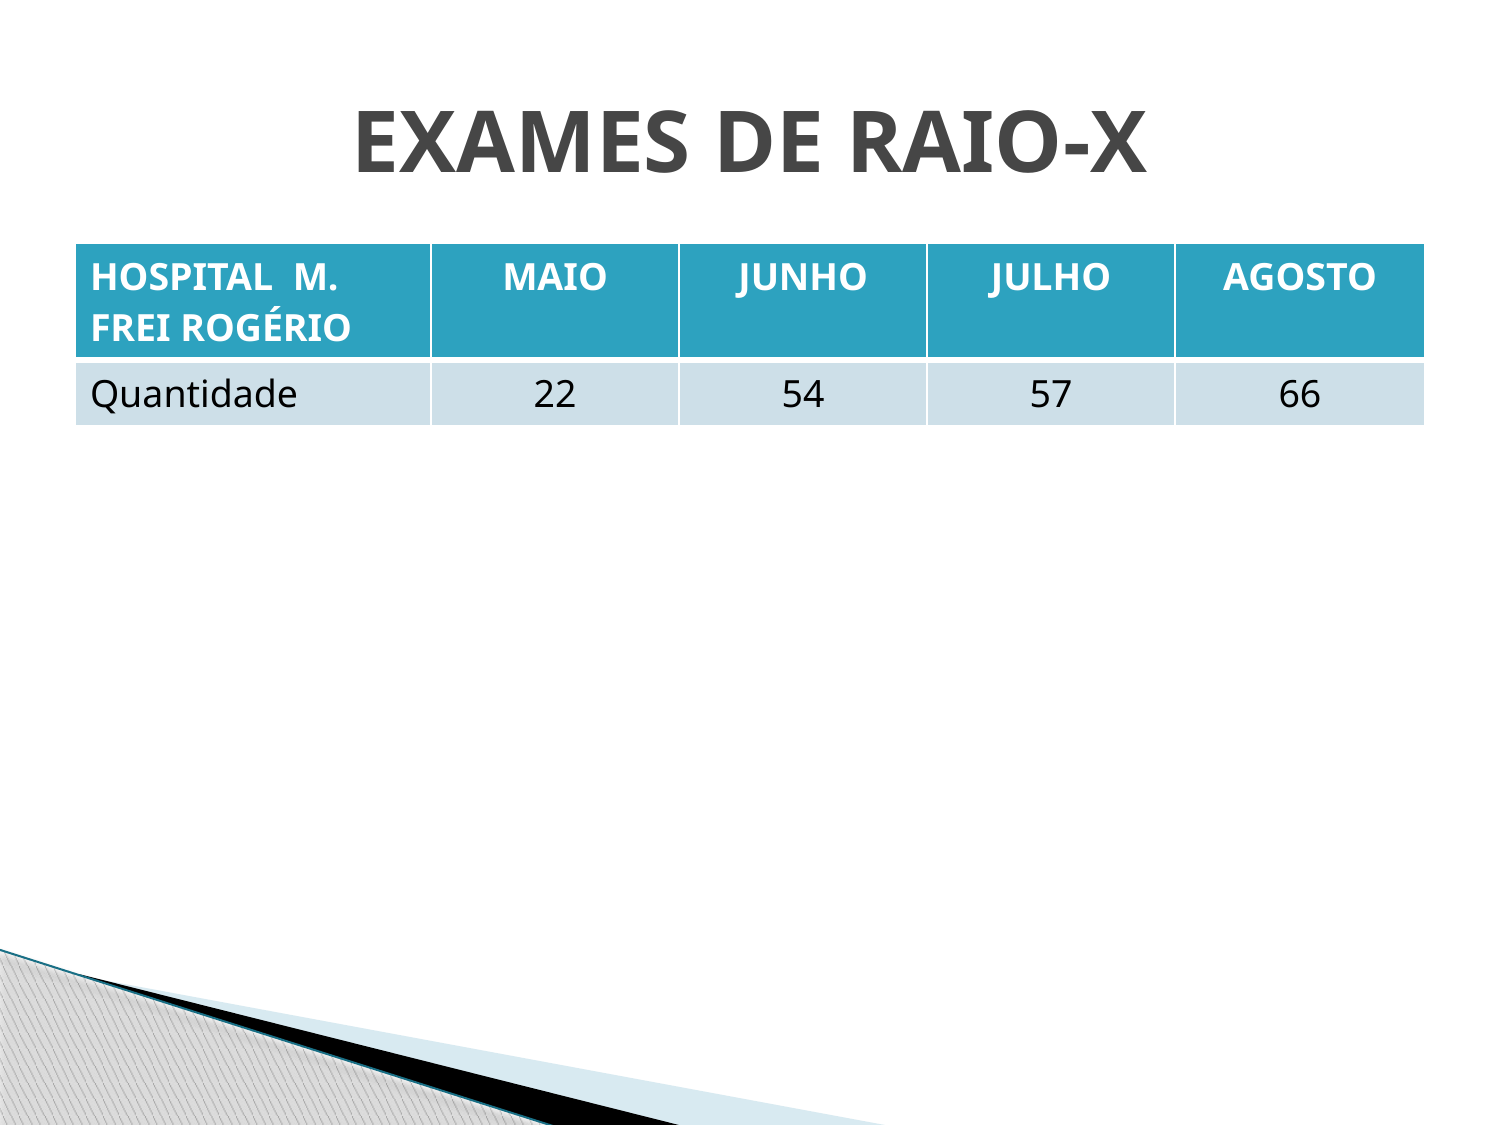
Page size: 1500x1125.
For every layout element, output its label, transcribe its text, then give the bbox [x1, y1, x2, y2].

table_cell 54 [680, 363, 926, 425]
table_cell Quantidade [76, 363, 430, 425]
table_header MAIO [432, 244, 678, 357]
table_header JULHO [928, 244, 1174, 357]
table_cell 57 [928, 363, 1174, 425]
table_cell 22 [432, 363, 678, 425]
title EXAMES DE RAIO-X [75, 45, 1425, 233]
table_header AGOSTO [1176, 244, 1424, 357]
table_header JUNHO [680, 244, 926, 357]
table_header HOSPITAL M. FREI ROGÉRIO [76, 244, 430, 357]
table_cell 66 [1176, 363, 1424, 425]
